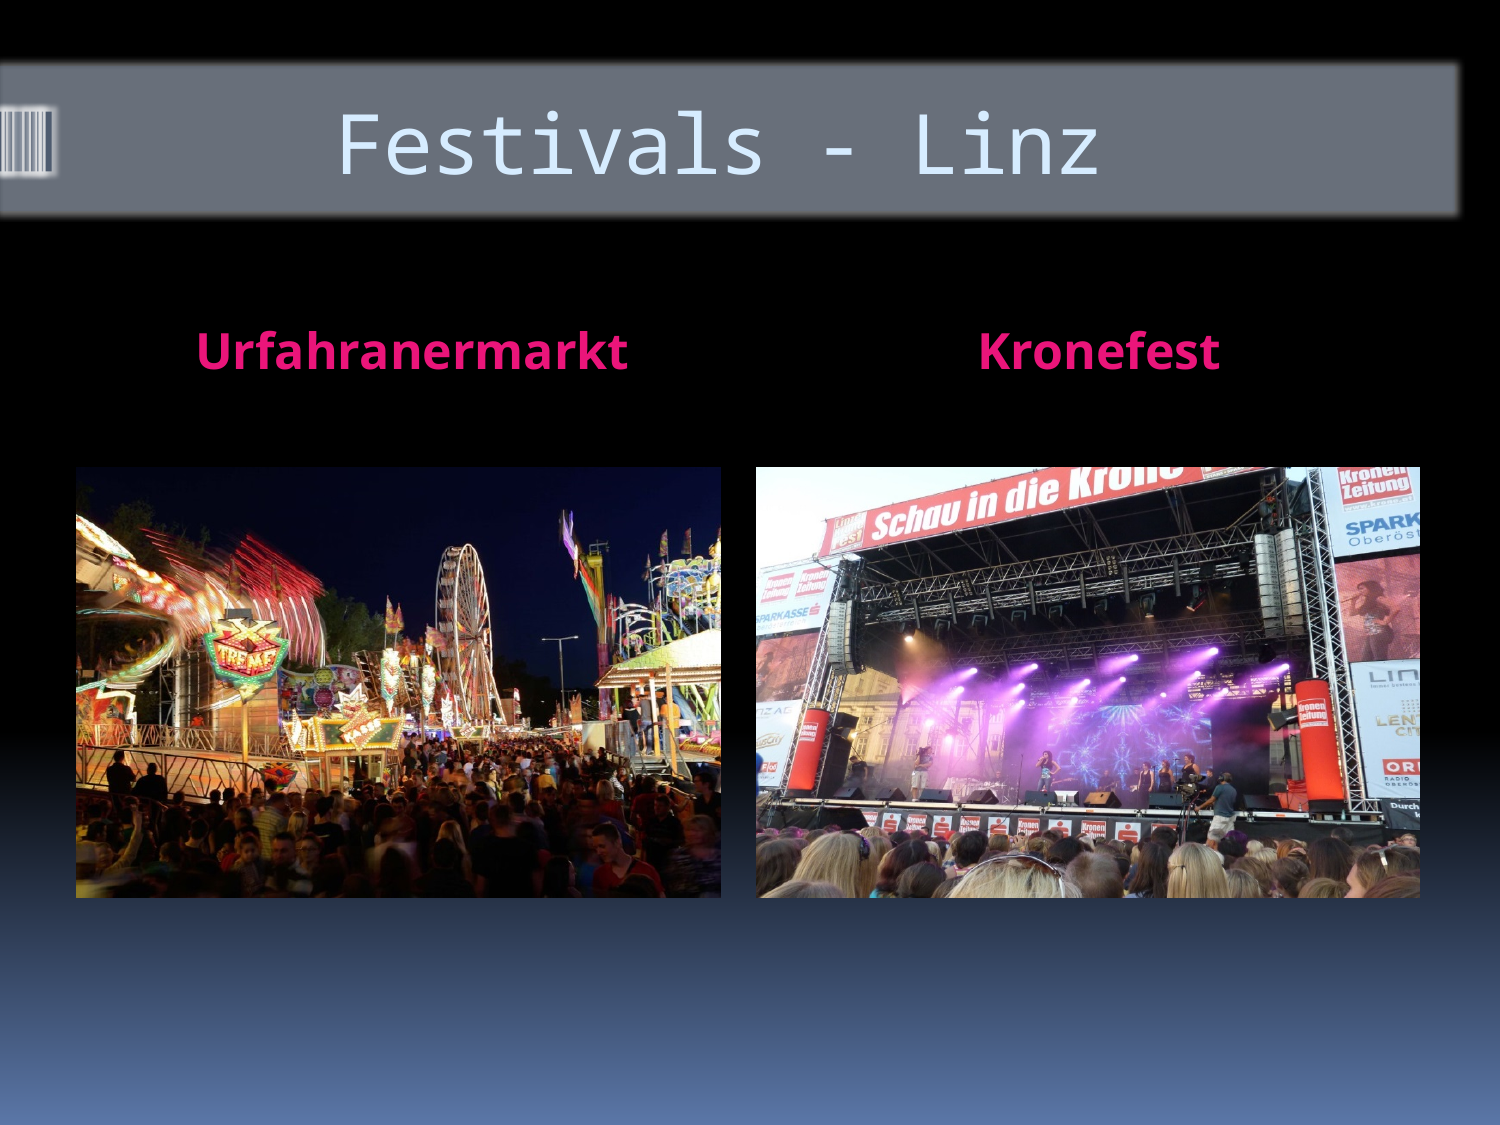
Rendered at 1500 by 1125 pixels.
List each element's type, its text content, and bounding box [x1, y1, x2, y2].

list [756, 467, 1421, 898]
list Kronefest [761, 296, 1425, 402]
title Festivals - Linz [82, 83, 1358, 234]
list Urfahranermarkt [75, 296, 738, 402]
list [76, 467, 721, 898]
